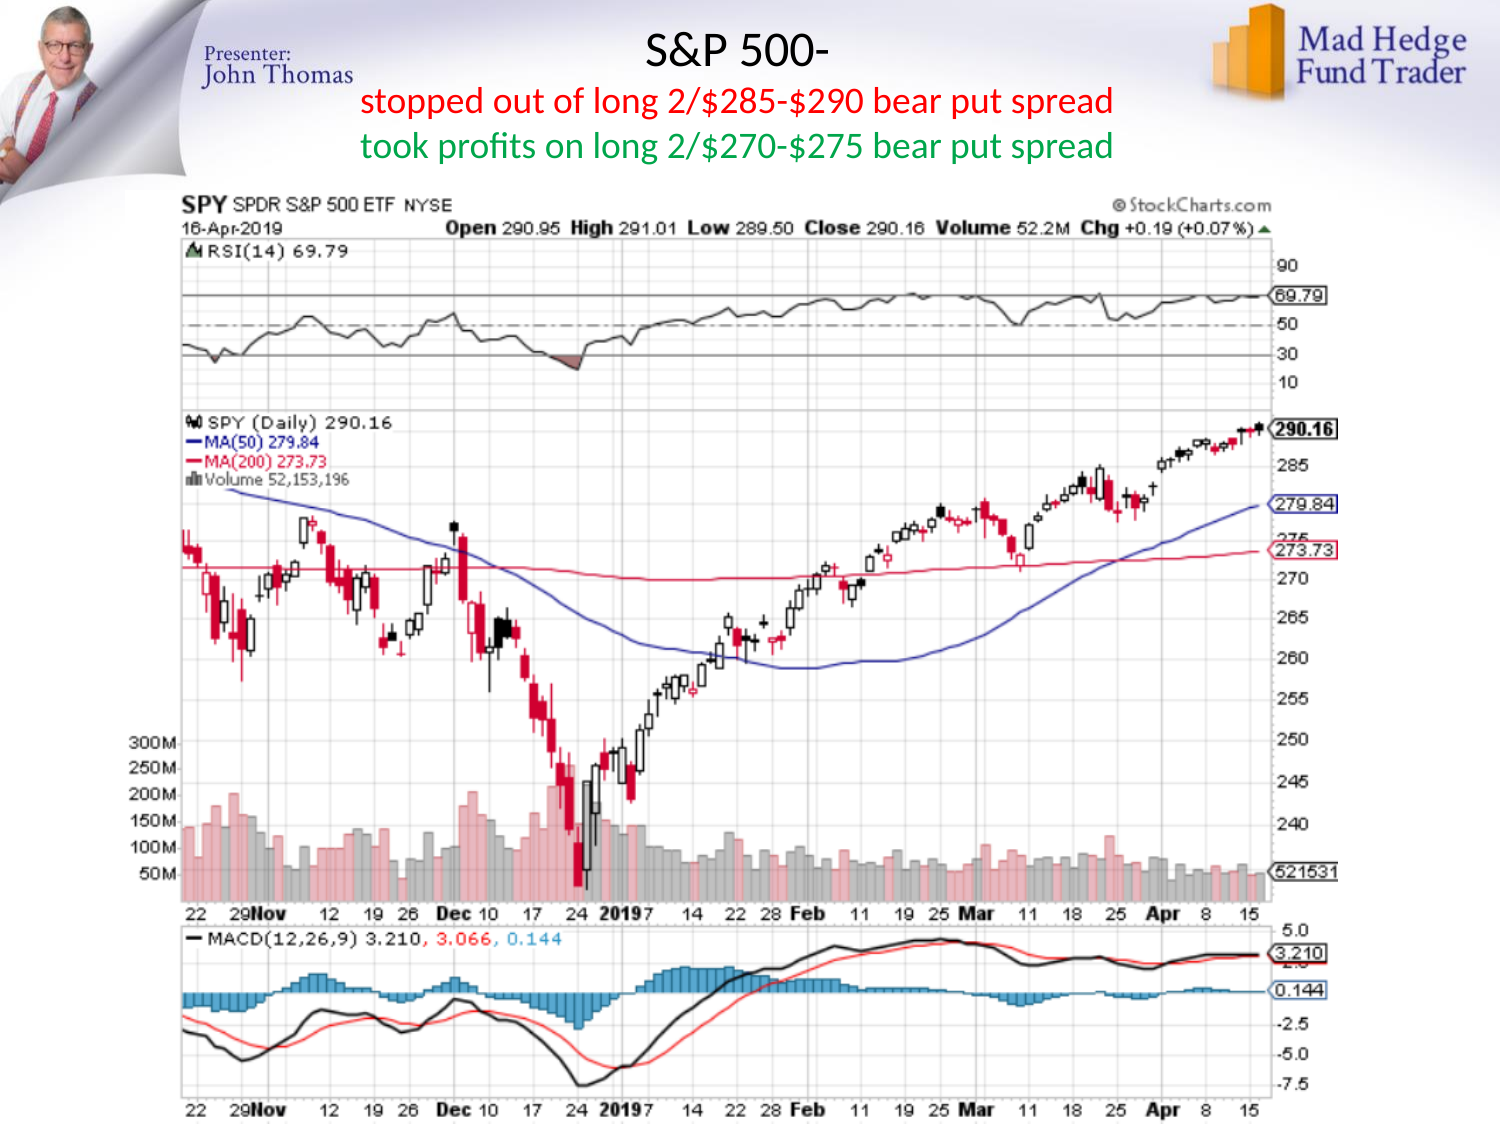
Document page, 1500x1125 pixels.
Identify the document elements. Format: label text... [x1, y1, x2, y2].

picture [0, 0, 1500, 1125]
title S&P 500- stopped out of long 2/$285-$290 bear put spread took profits on long 2/$270-$275 bear put spread [62, 37, 1413, 250]
